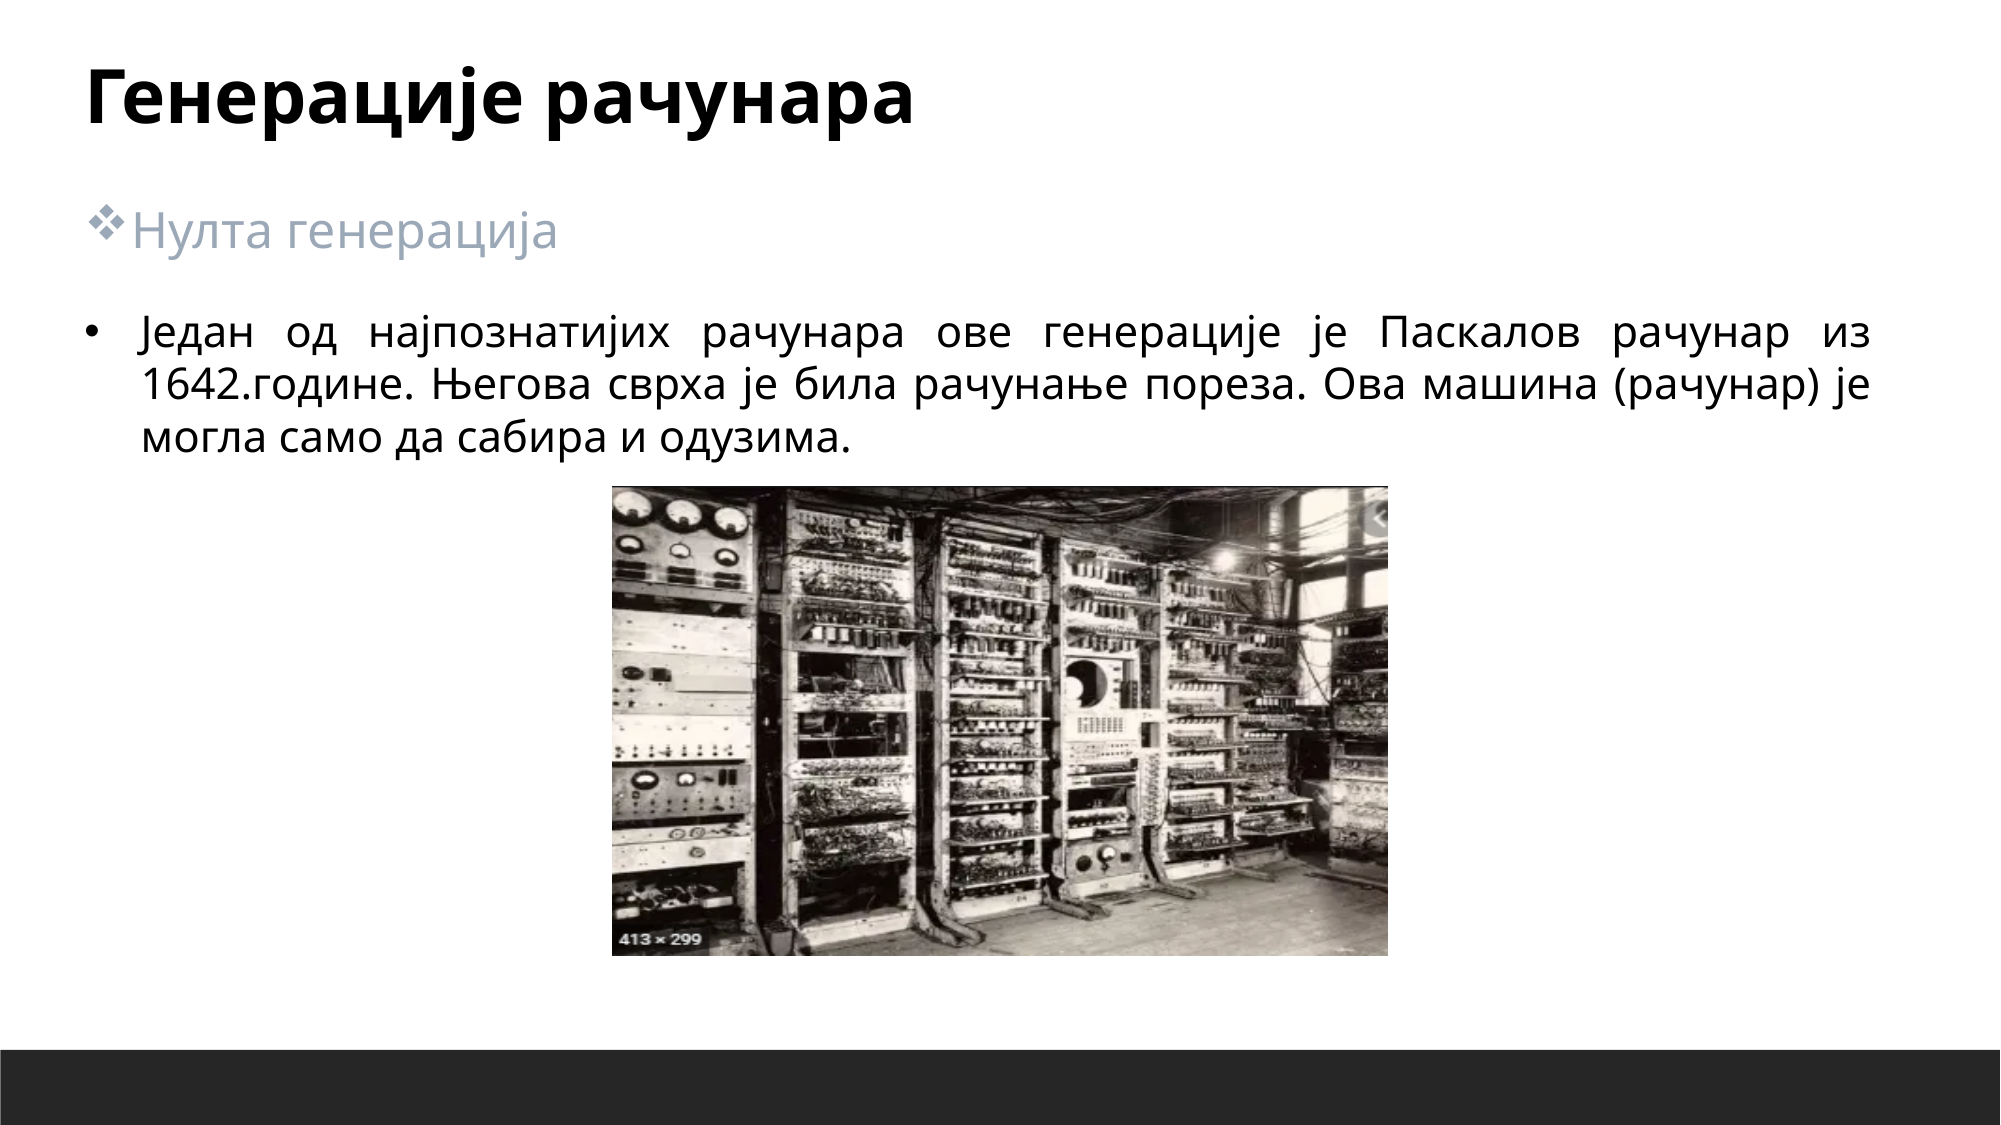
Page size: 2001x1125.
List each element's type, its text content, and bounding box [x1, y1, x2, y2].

text_box Генерације рачунара [69, 41, 1257, 146]
text_box Нулта генерација Један од најпознатијих рачунара ове генерације је Паскалов рачунар из 1642.године. Његова сврха је била рачунање пореза. Ова машина (рачунар) је могла само да сабира и одузима. [69, 191, 1887, 469]
picture [611, 485, 1389, 956]
